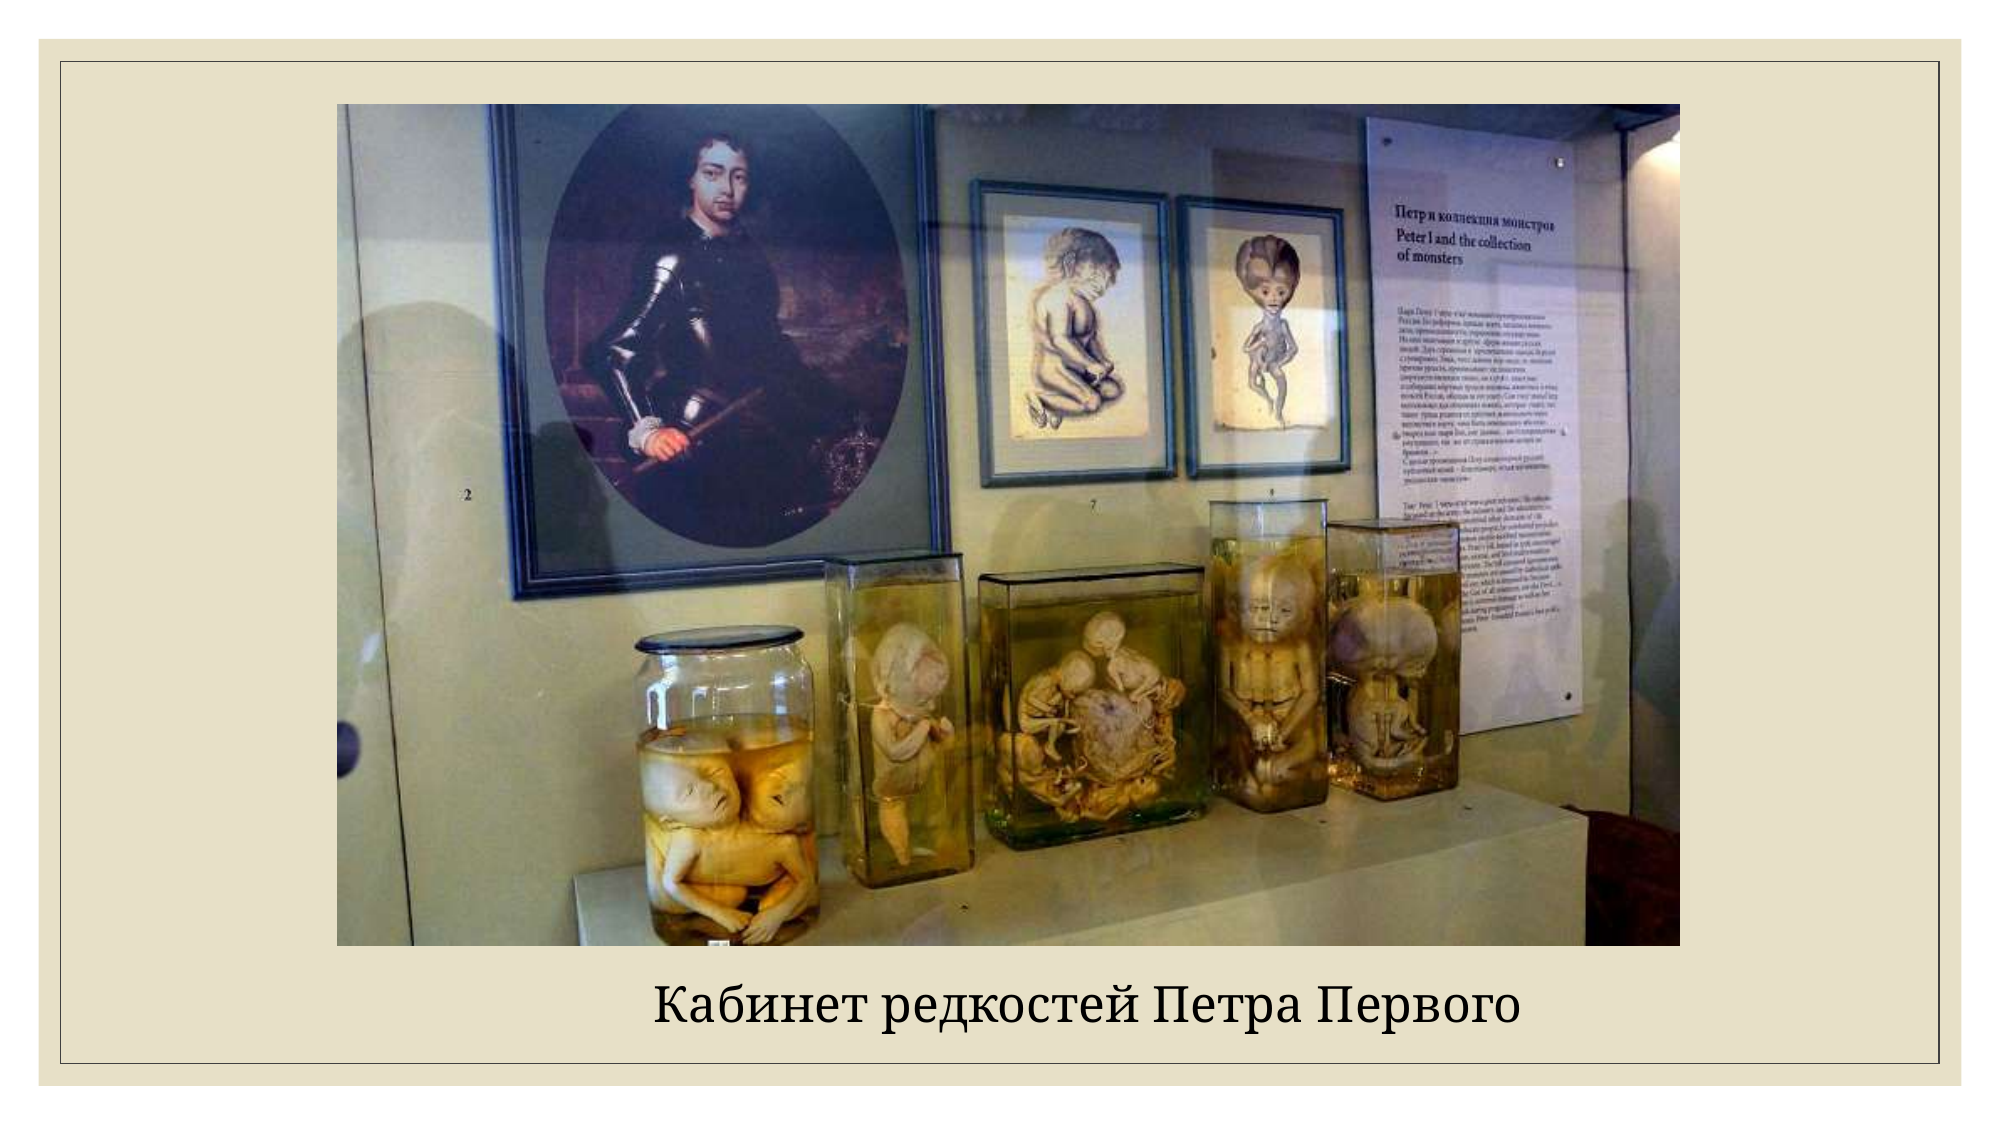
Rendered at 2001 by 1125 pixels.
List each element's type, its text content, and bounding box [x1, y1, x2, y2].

text_box Кабинет редкостей Петра Первого [639, 965, 1639, 1041]
picture [337, 104, 1680, 946]
